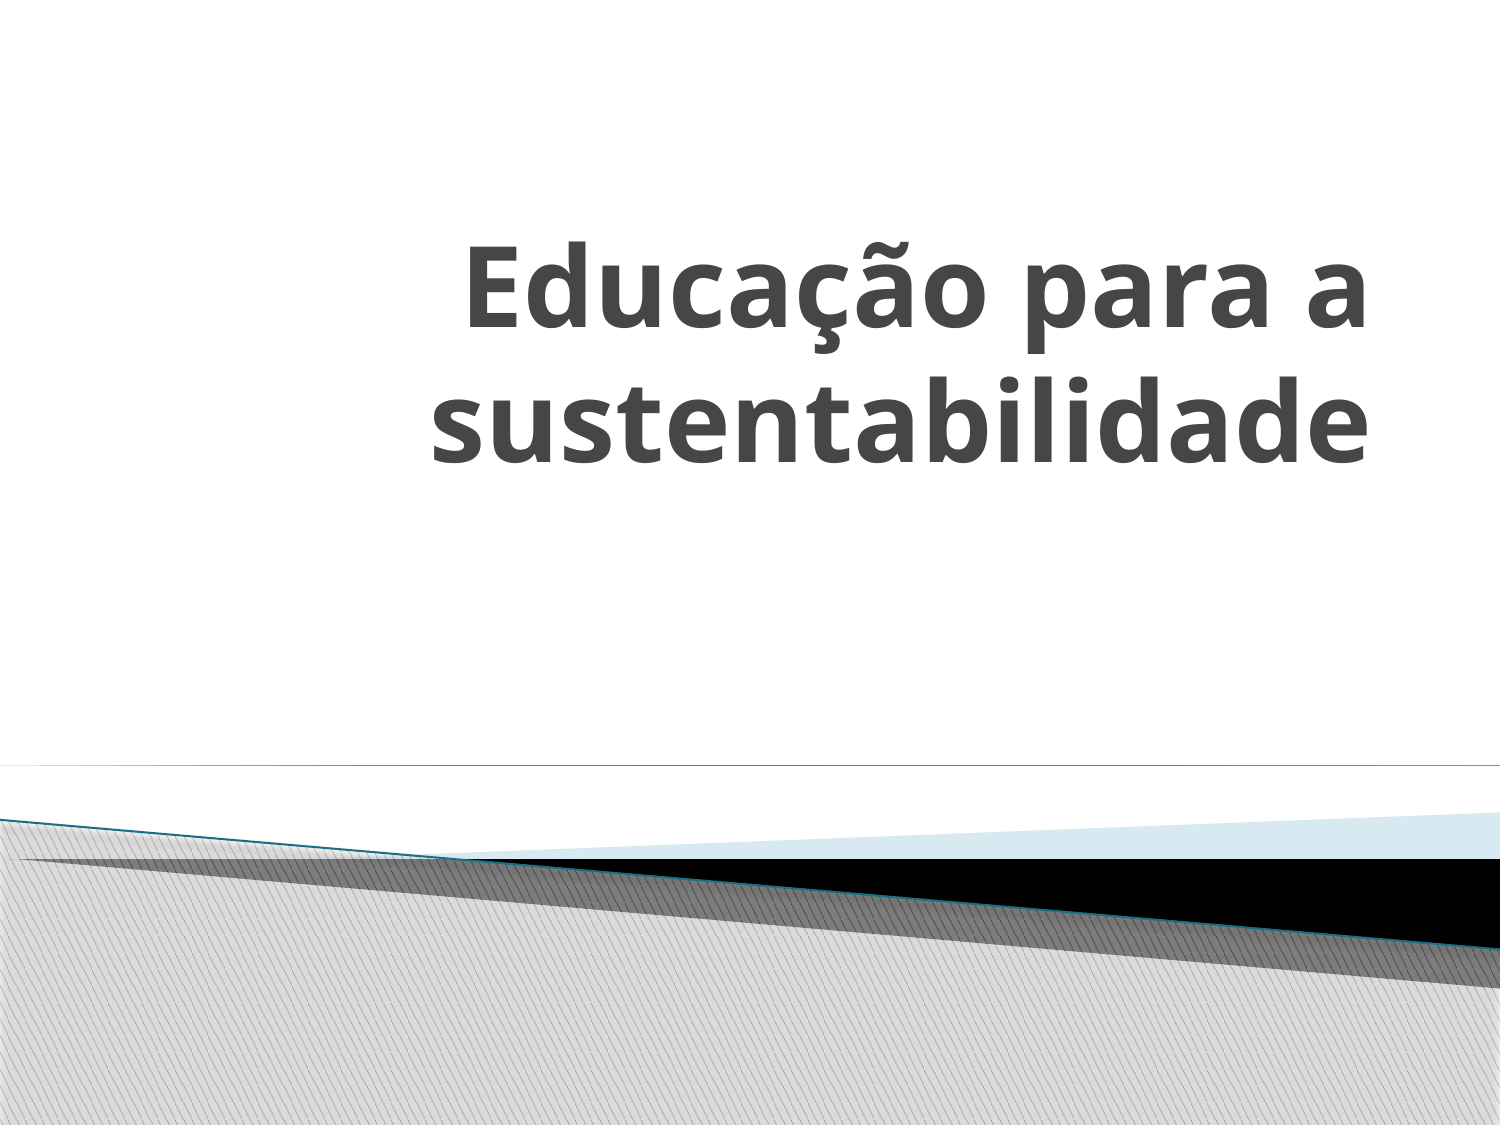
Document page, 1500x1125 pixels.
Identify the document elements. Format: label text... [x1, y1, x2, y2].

title Educação para a sustentabilidade [112, 105, 1388, 493]
picture [5, 859, 1500, 989]
